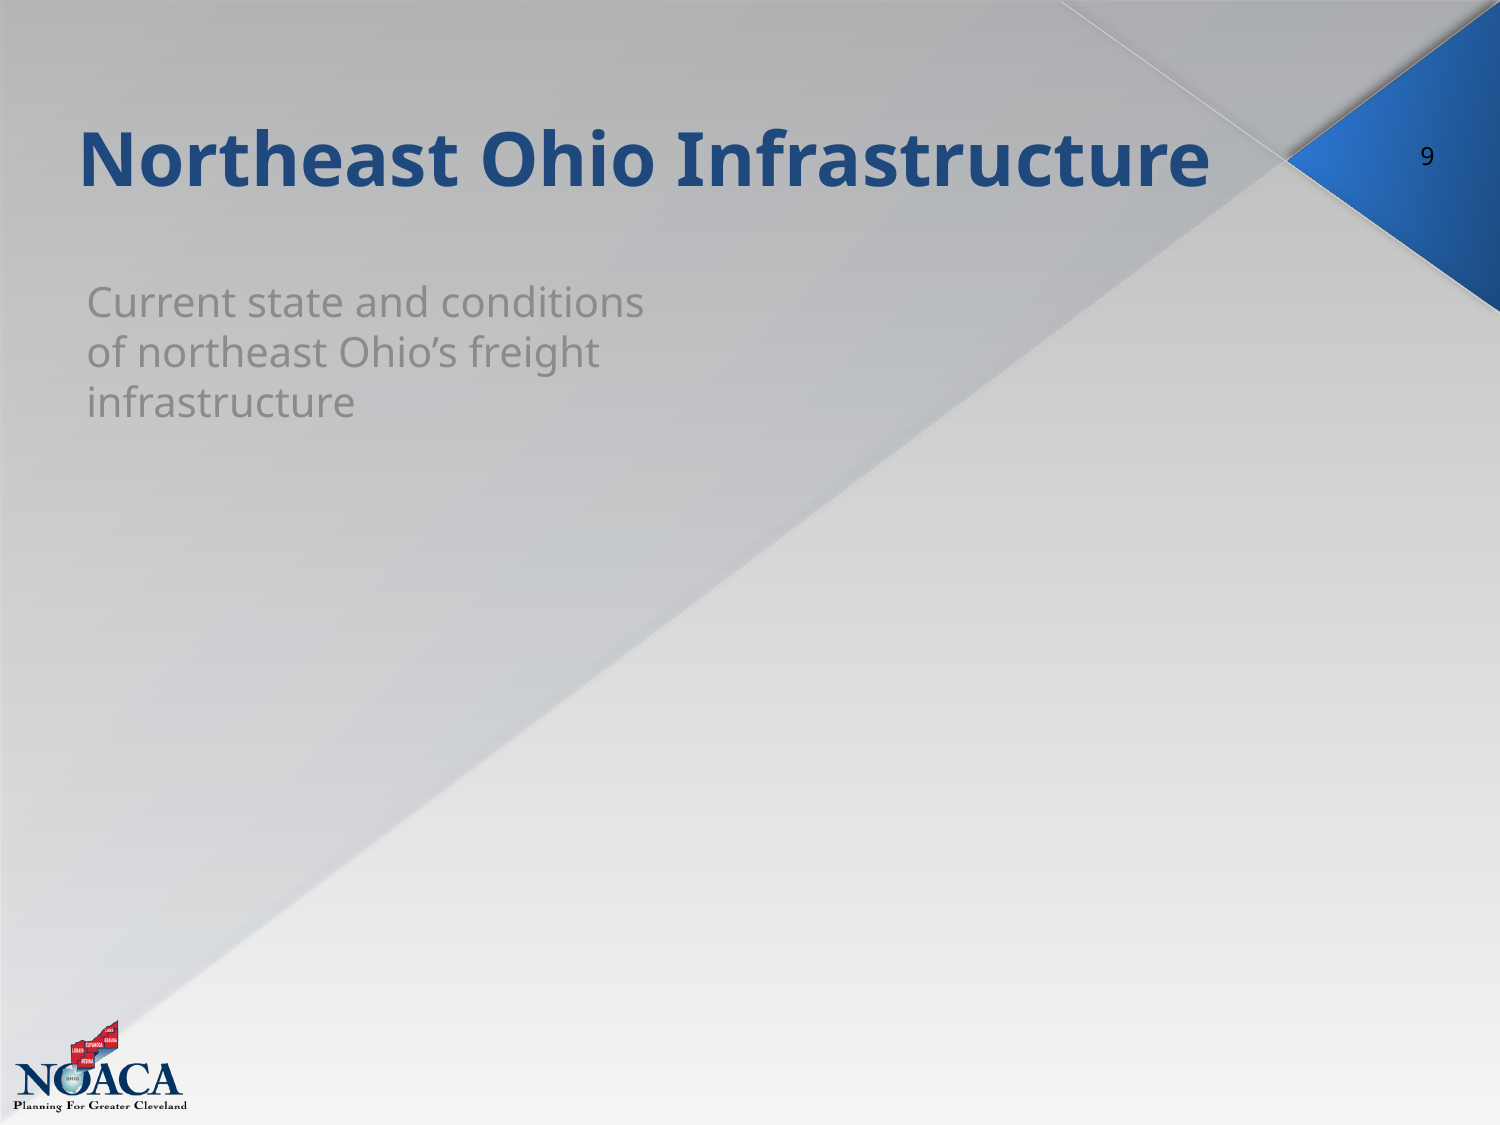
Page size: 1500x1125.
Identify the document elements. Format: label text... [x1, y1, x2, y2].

title Northeast Ohio Infrastructure [62, 44, 1250, 268]
list Current state and conditions of northeast Ohio’s freight infrastructure [62, 267, 700, 643]
slide_number 9 [1386, 132, 1469, 183]
picture [12, 1018, 188, 1113]
